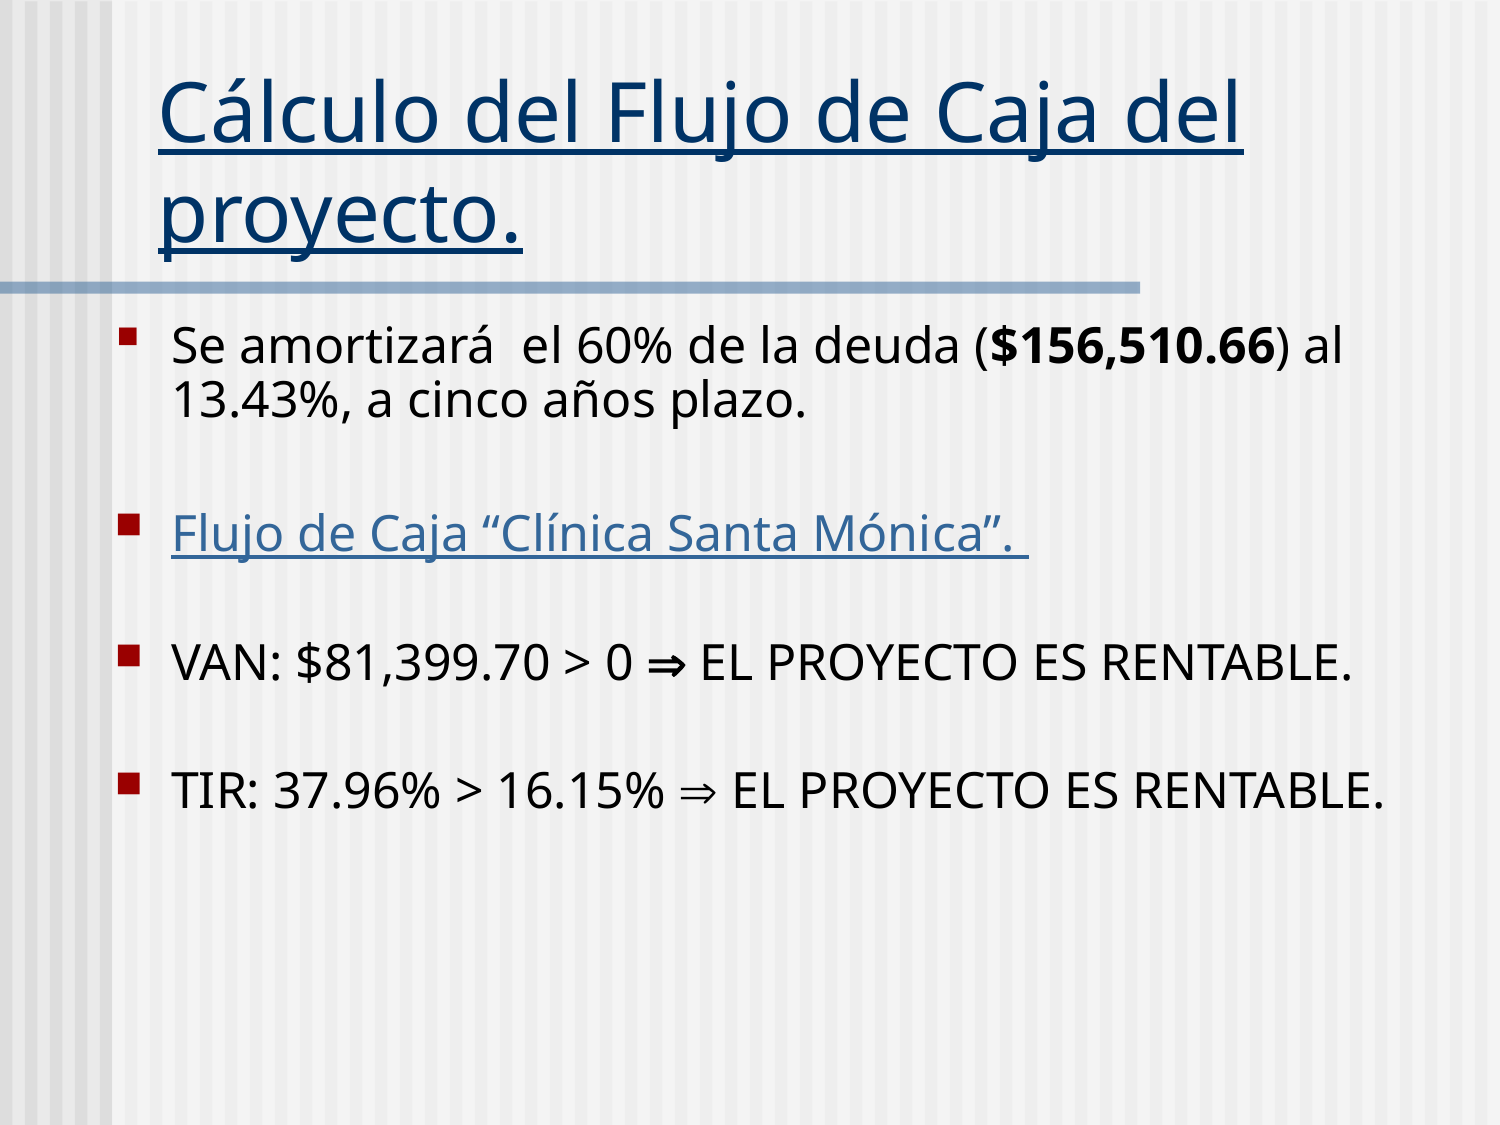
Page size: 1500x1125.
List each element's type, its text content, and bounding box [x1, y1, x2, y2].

title Cálculo del Flujo de Caja del proyecto. [142, 51, 1483, 267]
list Se amortizará el 60% de la deuda ($156,510.66) al 13.43%, a cinco años plazo. Flujo de Caja “Clínica Santa Mónica”. VAN: $81,399.70 > 0  EL PROYECTO ES RENTABLE. TIR: 37.96% > 16.15%  EL PROYECTO ES RENTABLE. [99, 312, 1431, 1001]
